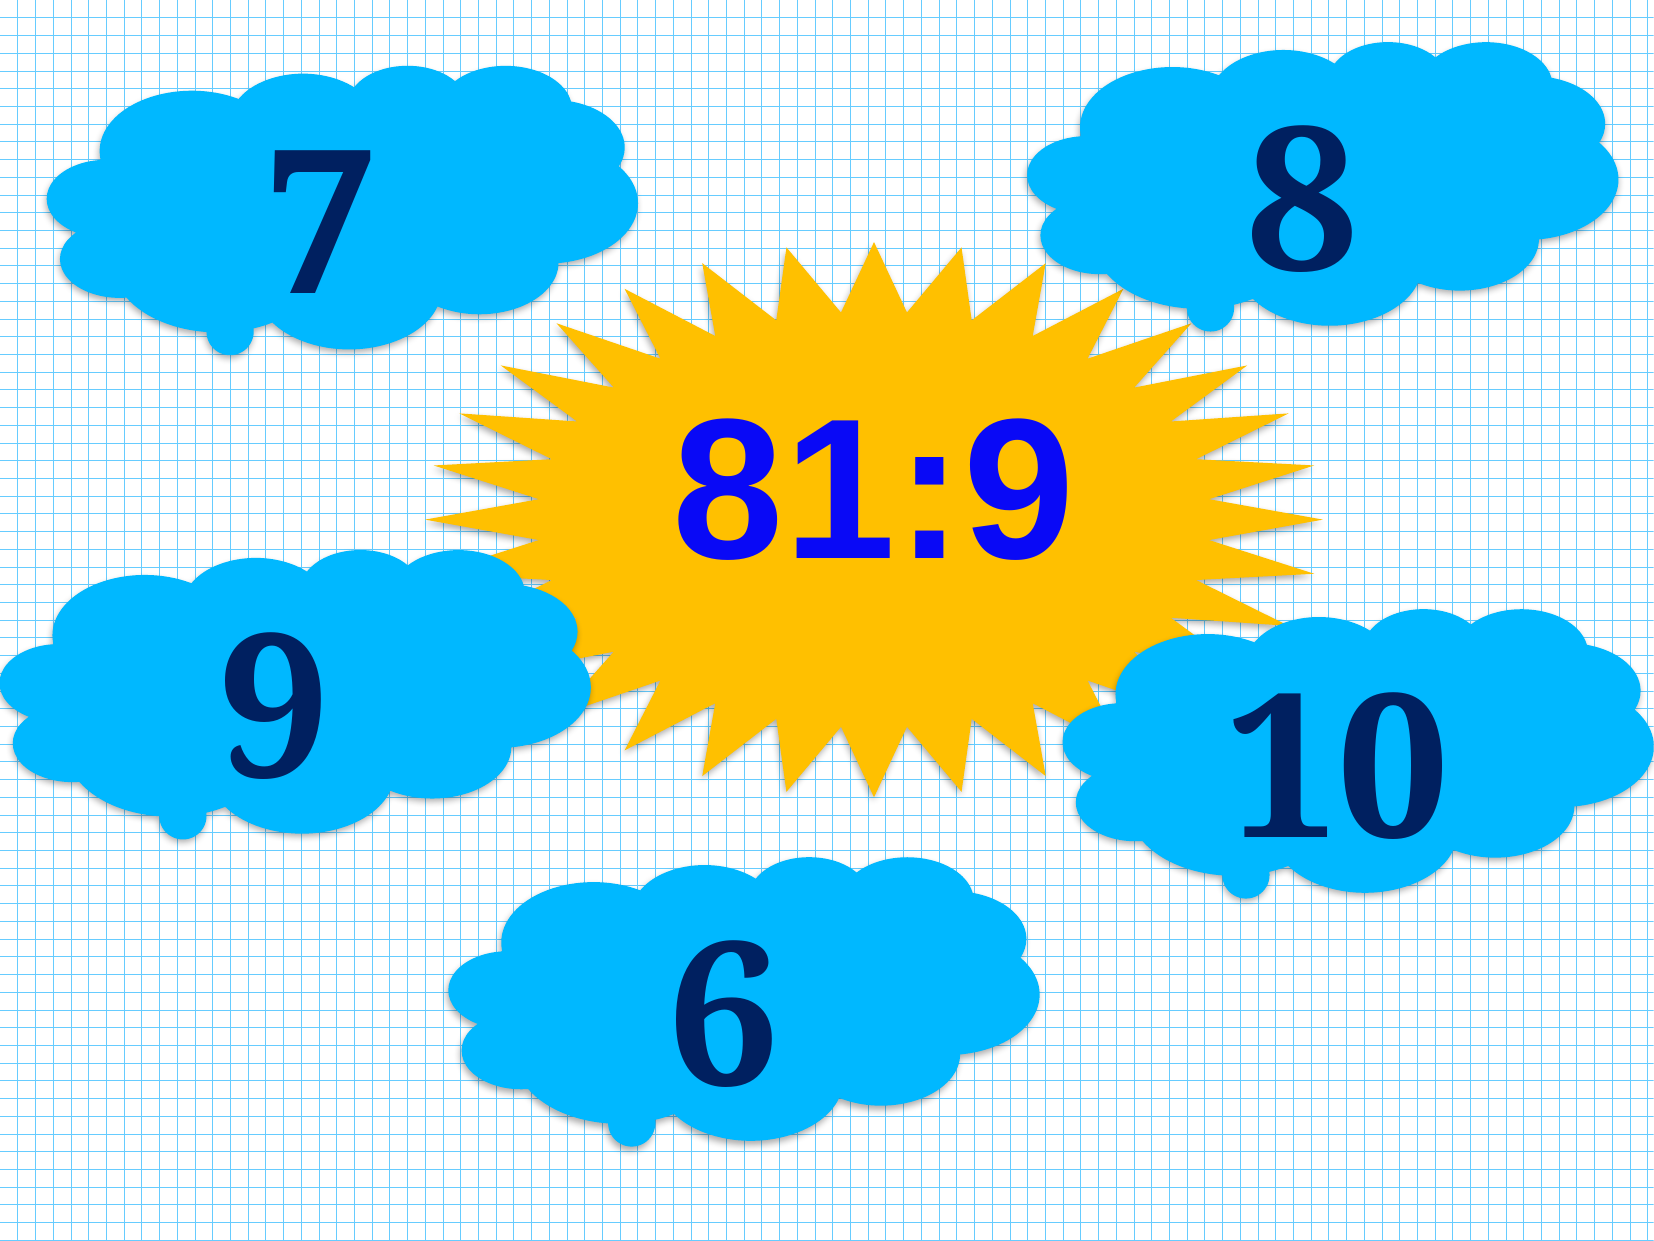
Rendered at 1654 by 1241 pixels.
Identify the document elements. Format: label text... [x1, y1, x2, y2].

text_box 10 [1062, 609, 1654, 899]
text_box 9 [0, 550, 591, 840]
text_box 81:9 [428, 242, 1320, 798]
text_box 8 [1027, 42, 1619, 332]
text_box 7 [46, 65, 639, 356]
text_box 6 [448, 857, 1040, 1147]
